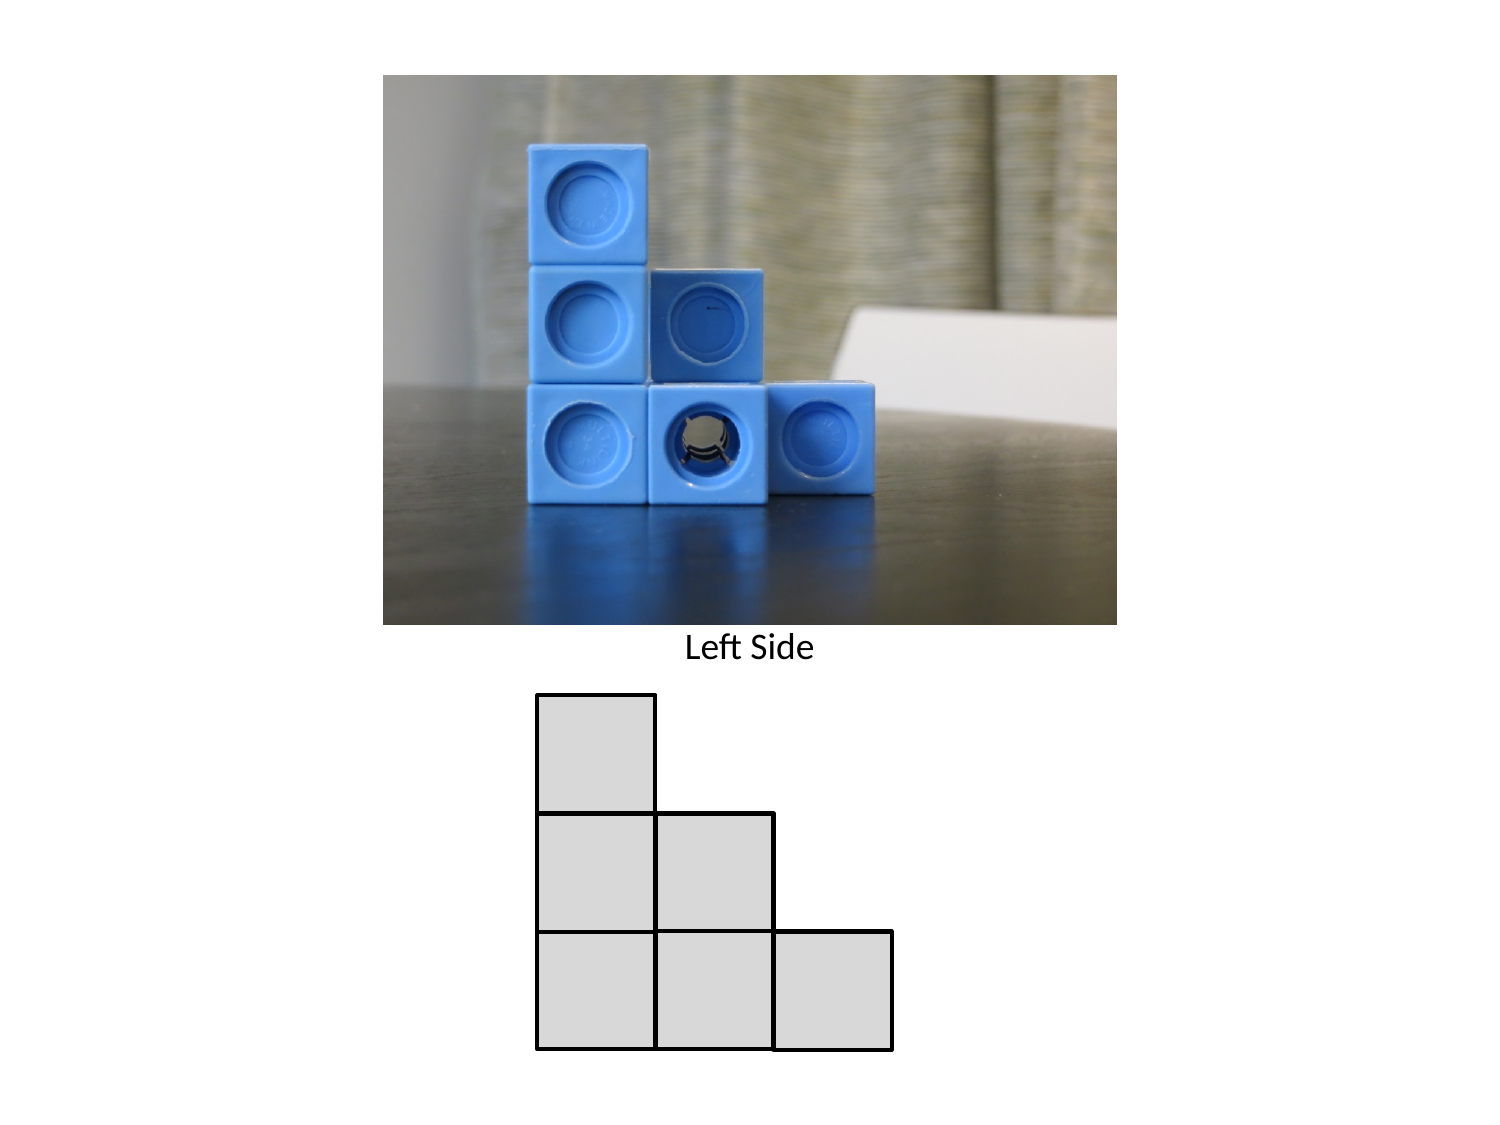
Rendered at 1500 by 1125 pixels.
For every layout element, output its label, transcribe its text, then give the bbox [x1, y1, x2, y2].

picture [383, 74, 1117, 625]
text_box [536, 695, 892, 1051]
text_box Left Side [655, 633, 845, 675]
